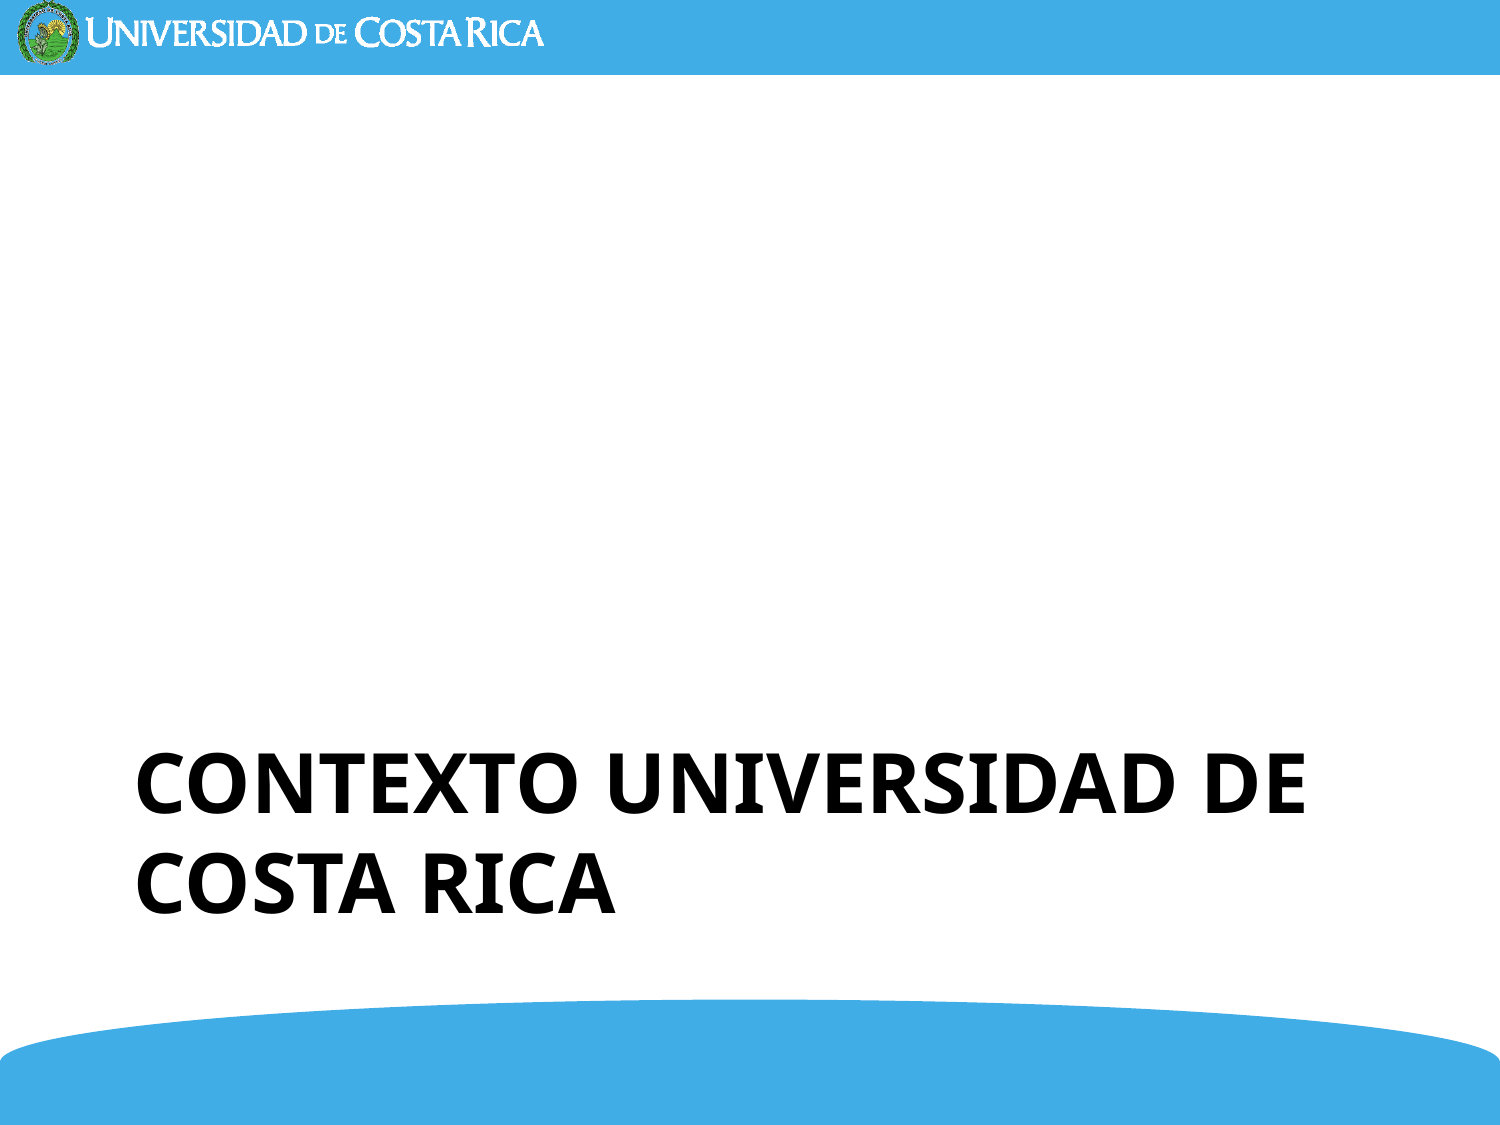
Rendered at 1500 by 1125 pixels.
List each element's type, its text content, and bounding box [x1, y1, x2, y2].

title Contexto Universidad de CosTA Rica [118, 722, 1394, 947]
picture [17, 0, 544, 65]
